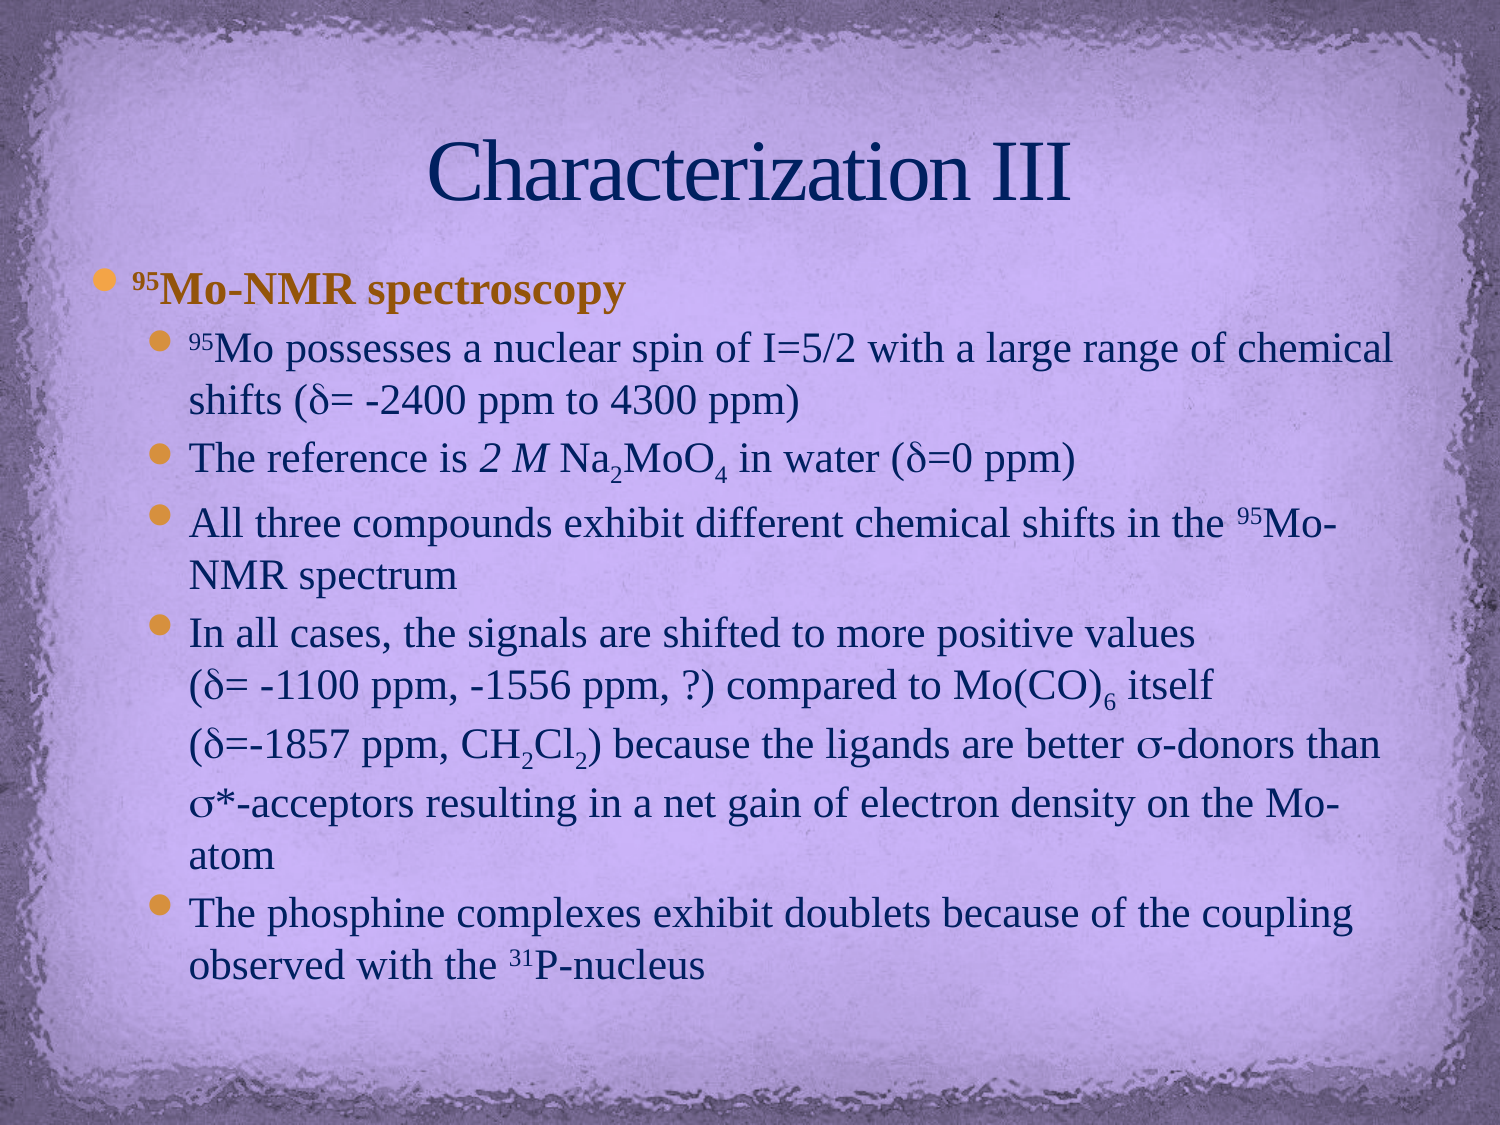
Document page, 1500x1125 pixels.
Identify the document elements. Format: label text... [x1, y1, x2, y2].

list 95Mo-NMR spectroscopy 95Mo possesses a nuclear spin of I=5/2 with a large range of chemical shifts (d= -2400 ppm to 4300 ppm) The reference is 2 M Na2MoO4 in water (d=0 ppm) All three compounds exhibit different chemical shifts in the 95Mo-NMR spectrum In all cases, the signals are shifted to more positive values (d= -1100 ppm, -1556 ppm, ?) compared to Mo(CO)6 itself (d=-1857 ppm, CH2Cl2) because the ligands are better s-donors than s*-acceptors resulting in a net gain of electron density on the Mo-atom The phosphine complexes exhibit doublets because of the coupling observed with the 31P-nucleus [75, 249, 1425, 1000]
title Characterization III [74, 24, 1425, 225]
